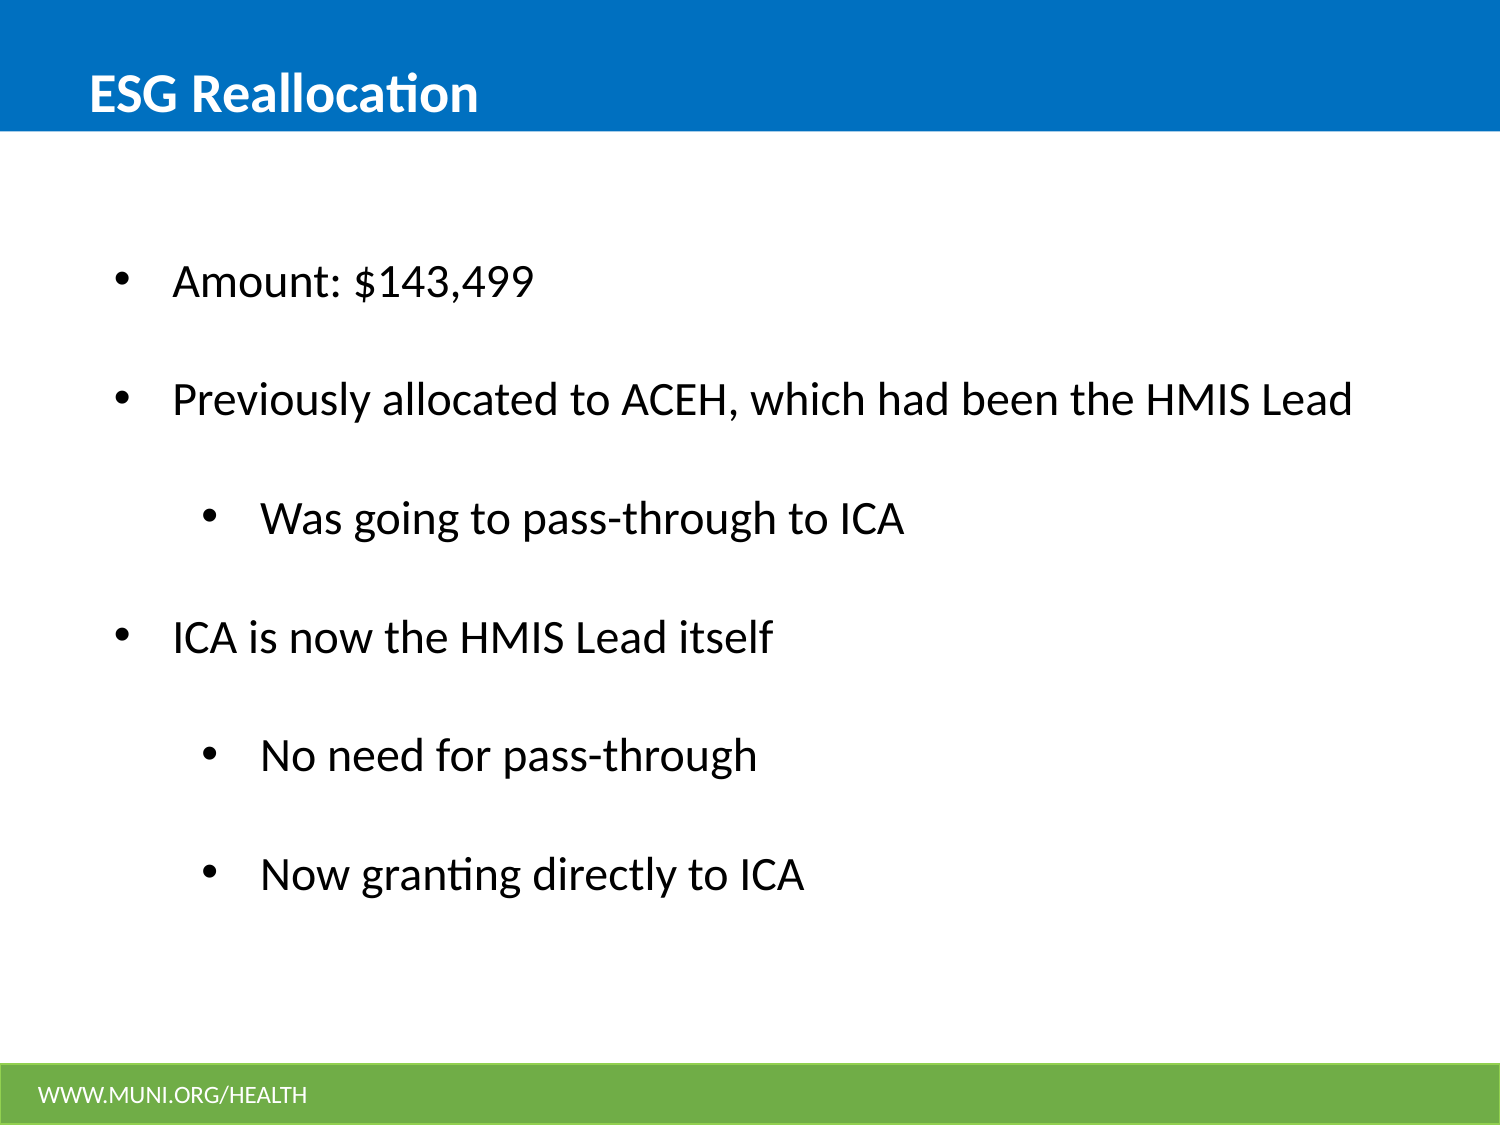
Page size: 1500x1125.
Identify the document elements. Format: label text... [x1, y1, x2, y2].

title ESG Reallocation [74, 0, 1397, 132]
list Amount: $143,499 Previously allocated to ACEH, which had been the HMIS Lead Was going to pass-through to ICA ICA is now the HMIS Lead itself No need for pass-through Now granting directly to ICA [98, 212, 1377, 988]
